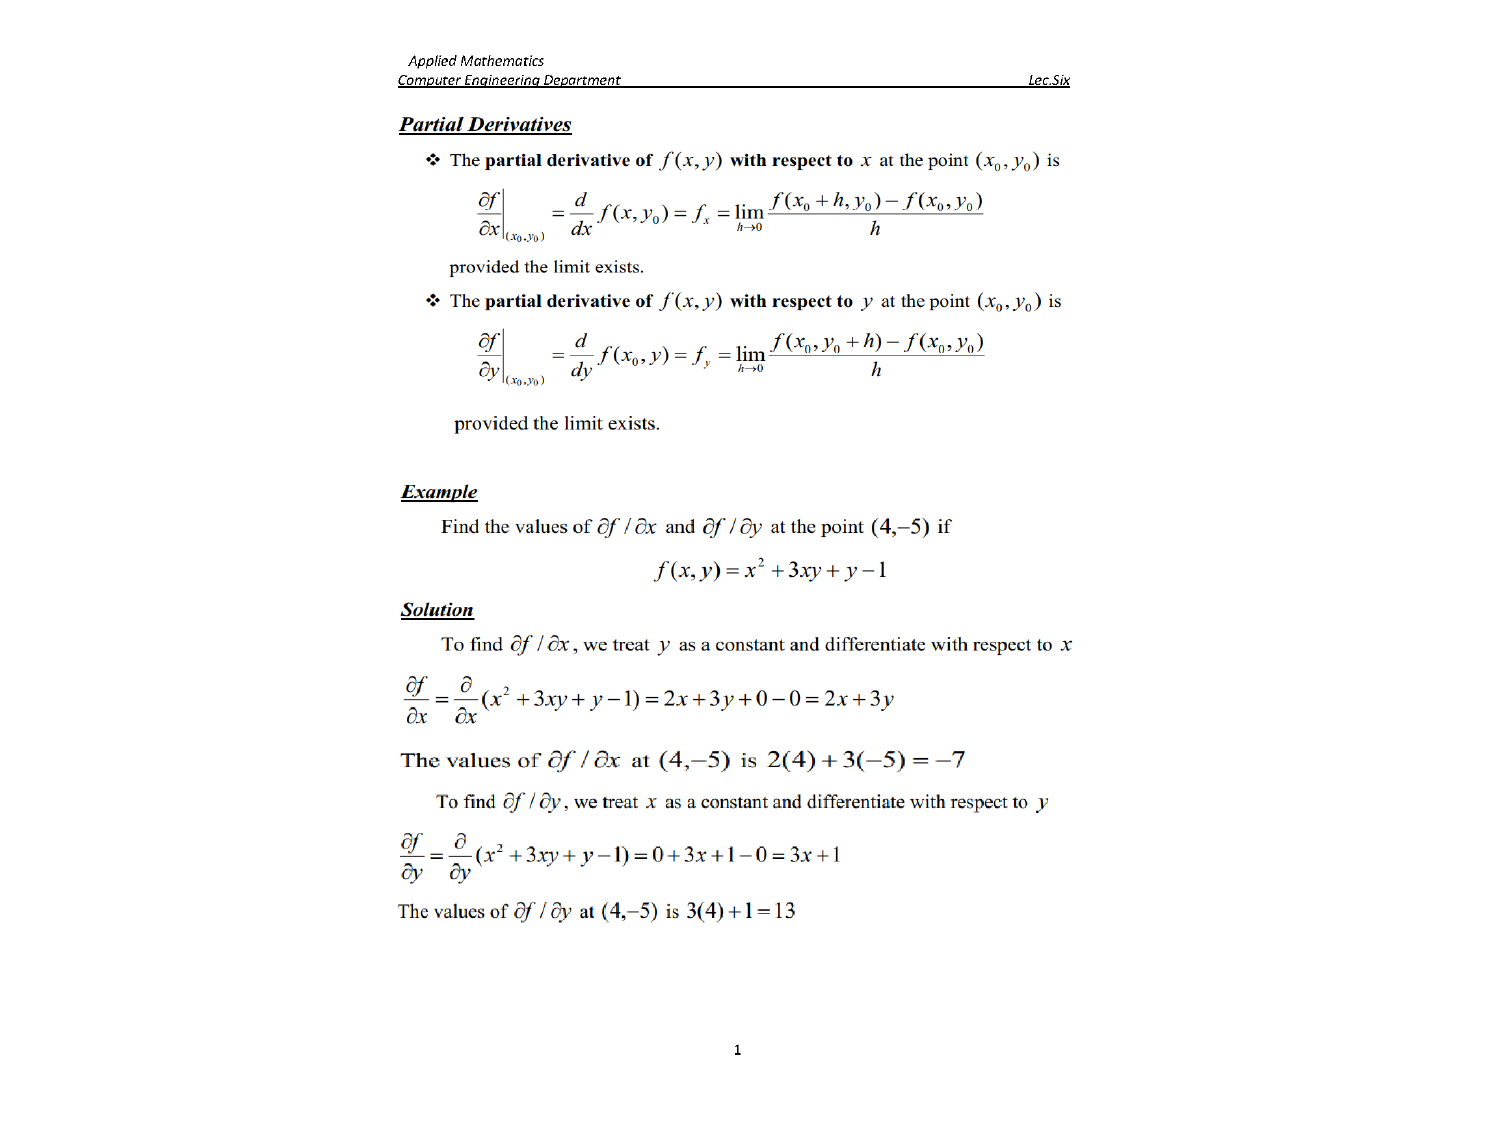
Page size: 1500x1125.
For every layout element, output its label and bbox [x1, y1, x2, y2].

picture [313, 0, 1187, 1125]
